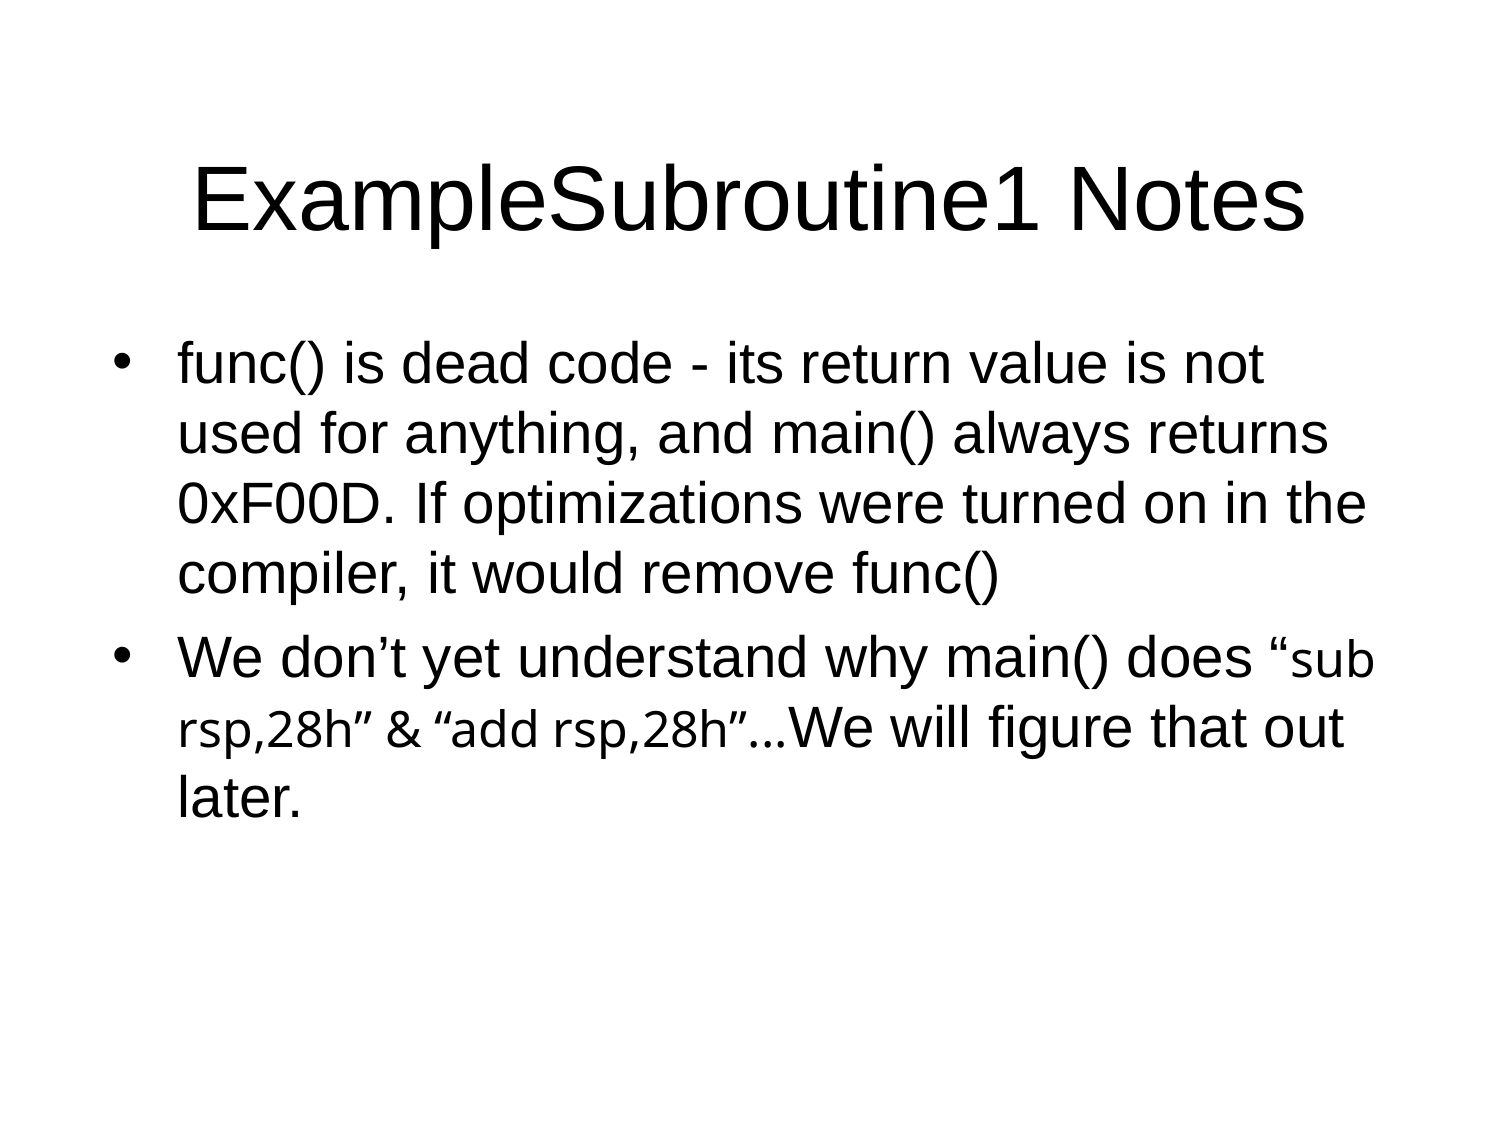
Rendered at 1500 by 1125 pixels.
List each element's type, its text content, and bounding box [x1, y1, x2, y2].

text_box func() is dead code - its return value is not used for anything, and main() always returns 0xF00D. If optimizations were turned on in the compiler, it would remove func() We don’t yet understand why main() does “sub rsp,28h” & “add rsp,28h”...We will figure that out later. [112, 324, 1388, 830]
text_box ExampleSubroutine1 Notes [112, 138, 1388, 249]
